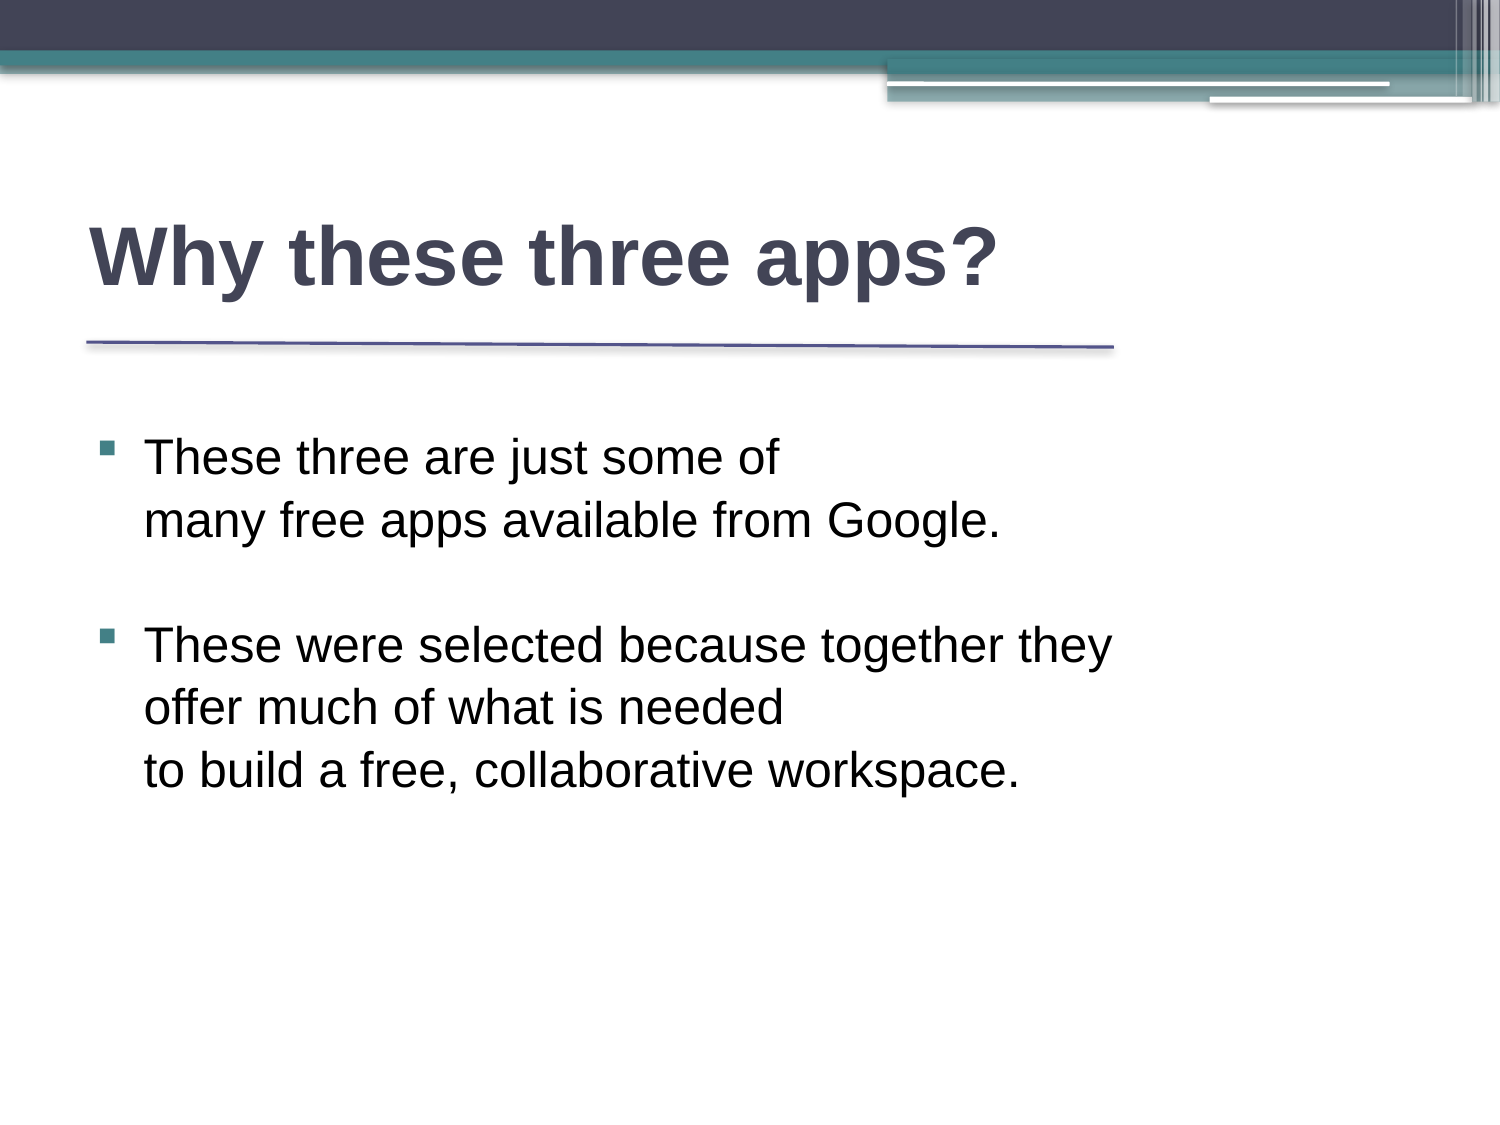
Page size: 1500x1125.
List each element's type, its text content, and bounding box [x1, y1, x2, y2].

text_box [86, 341, 1115, 348]
title Why these three apps? [75, 163, 1425, 340]
text_box These three are just some of many free apps available from Google. These were selected because together they offer much of what is needed to build a free, collaborative workspace. [47, 414, 1360, 868]
